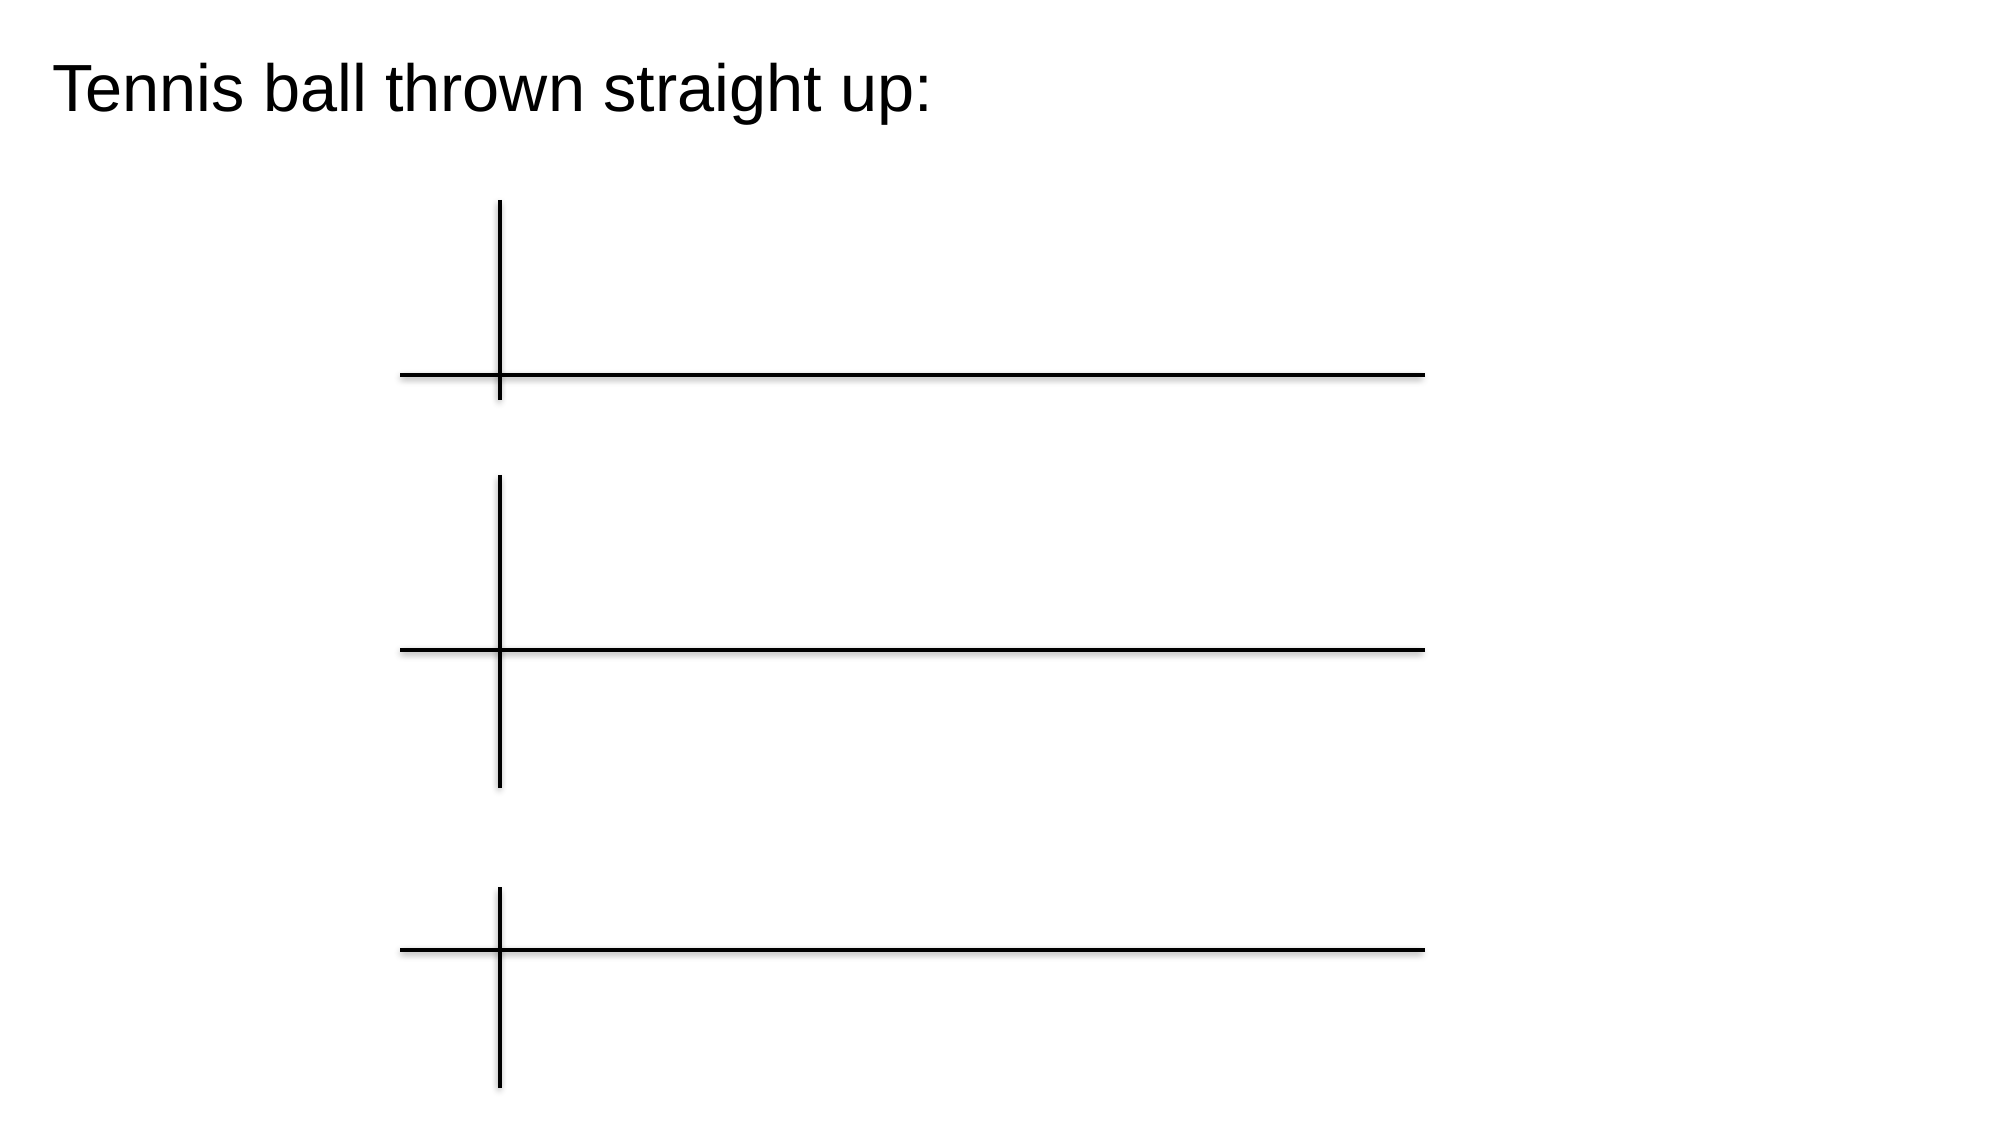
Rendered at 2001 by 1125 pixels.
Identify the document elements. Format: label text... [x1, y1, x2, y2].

text_box Tennis ball thrown straight up: [37, 37, 1638, 133]
